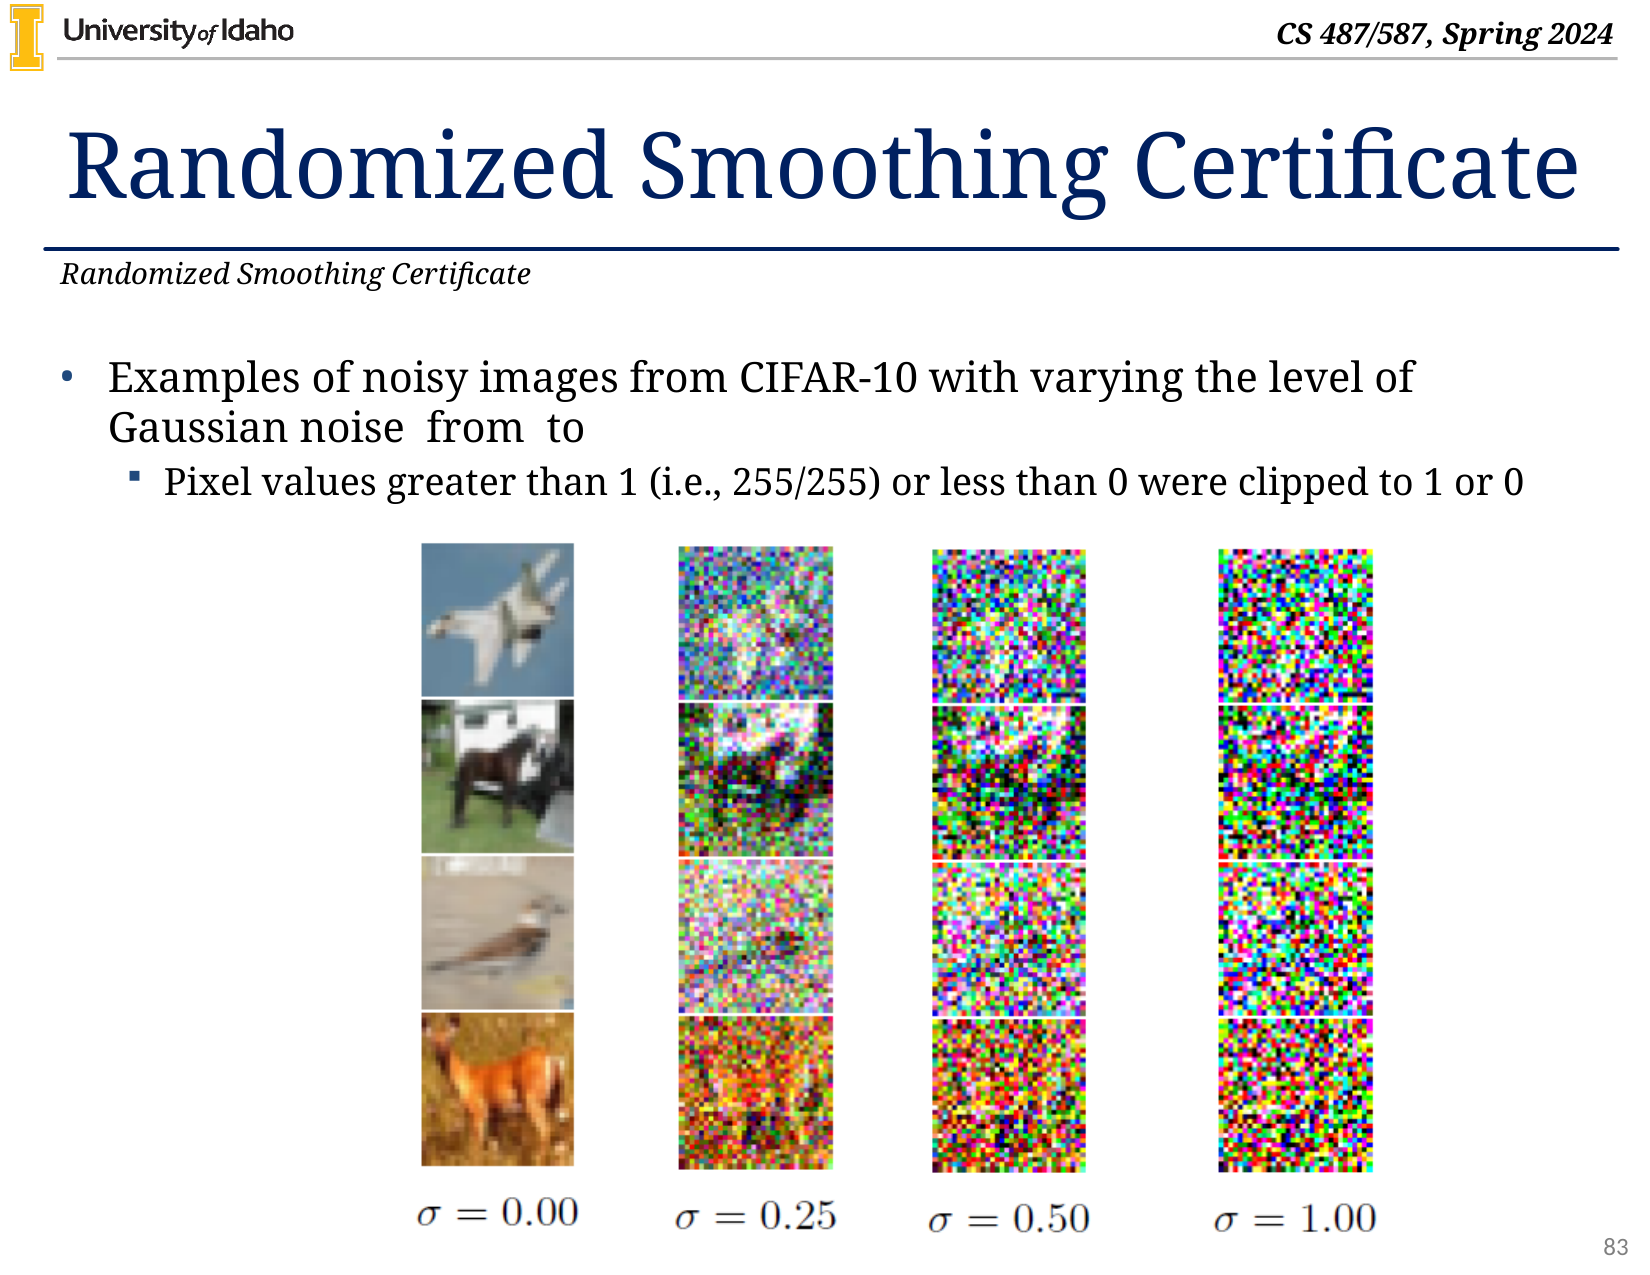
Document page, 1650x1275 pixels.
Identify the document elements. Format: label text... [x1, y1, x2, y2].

picture [57, 2, 294, 52]
list Randomized Smoothing Certificate [45, 247, 1062, 306]
picture [916, 542, 1097, 1245]
picture [668, 542, 849, 1245]
title Randomized Smoothing Certificate [0, 75, 1650, 248]
picture [1200, 540, 1381, 1243]
picture [403, 530, 583, 1243]
picture [9, 4, 48, 71]
